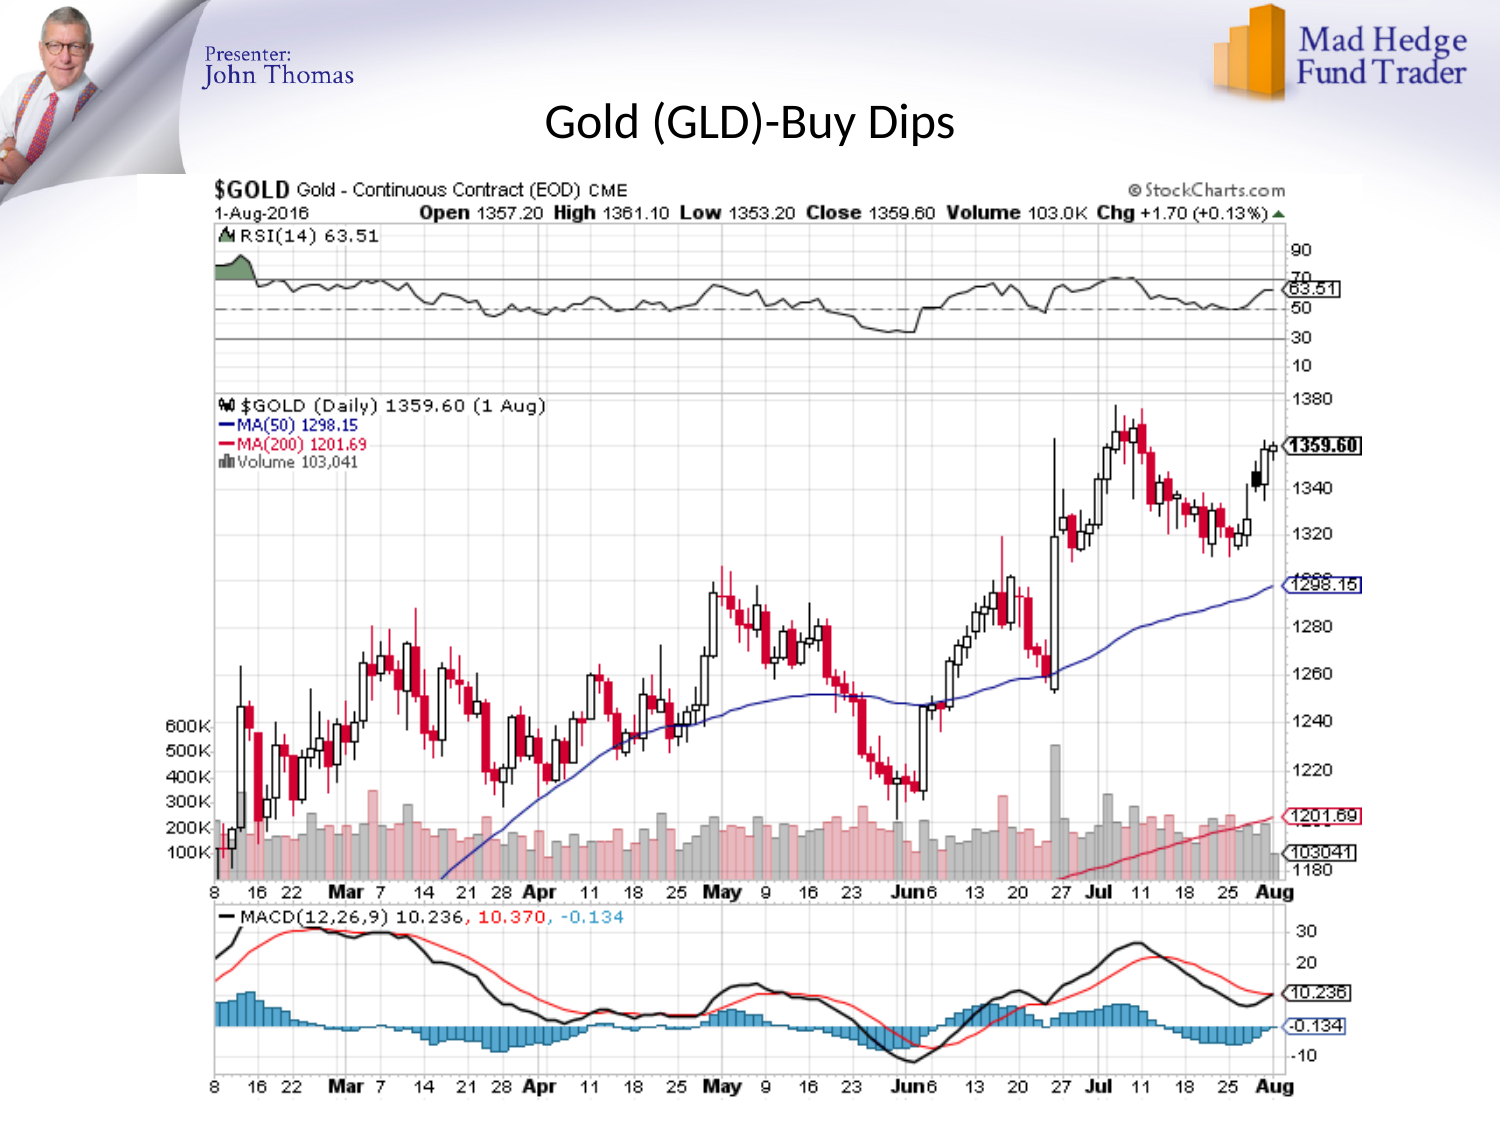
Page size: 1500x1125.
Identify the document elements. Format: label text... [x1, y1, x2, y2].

picture [0, 0, 1500, 1103]
title Gold (GLD)-Buy Dips [75, 45, 1425, 233]
